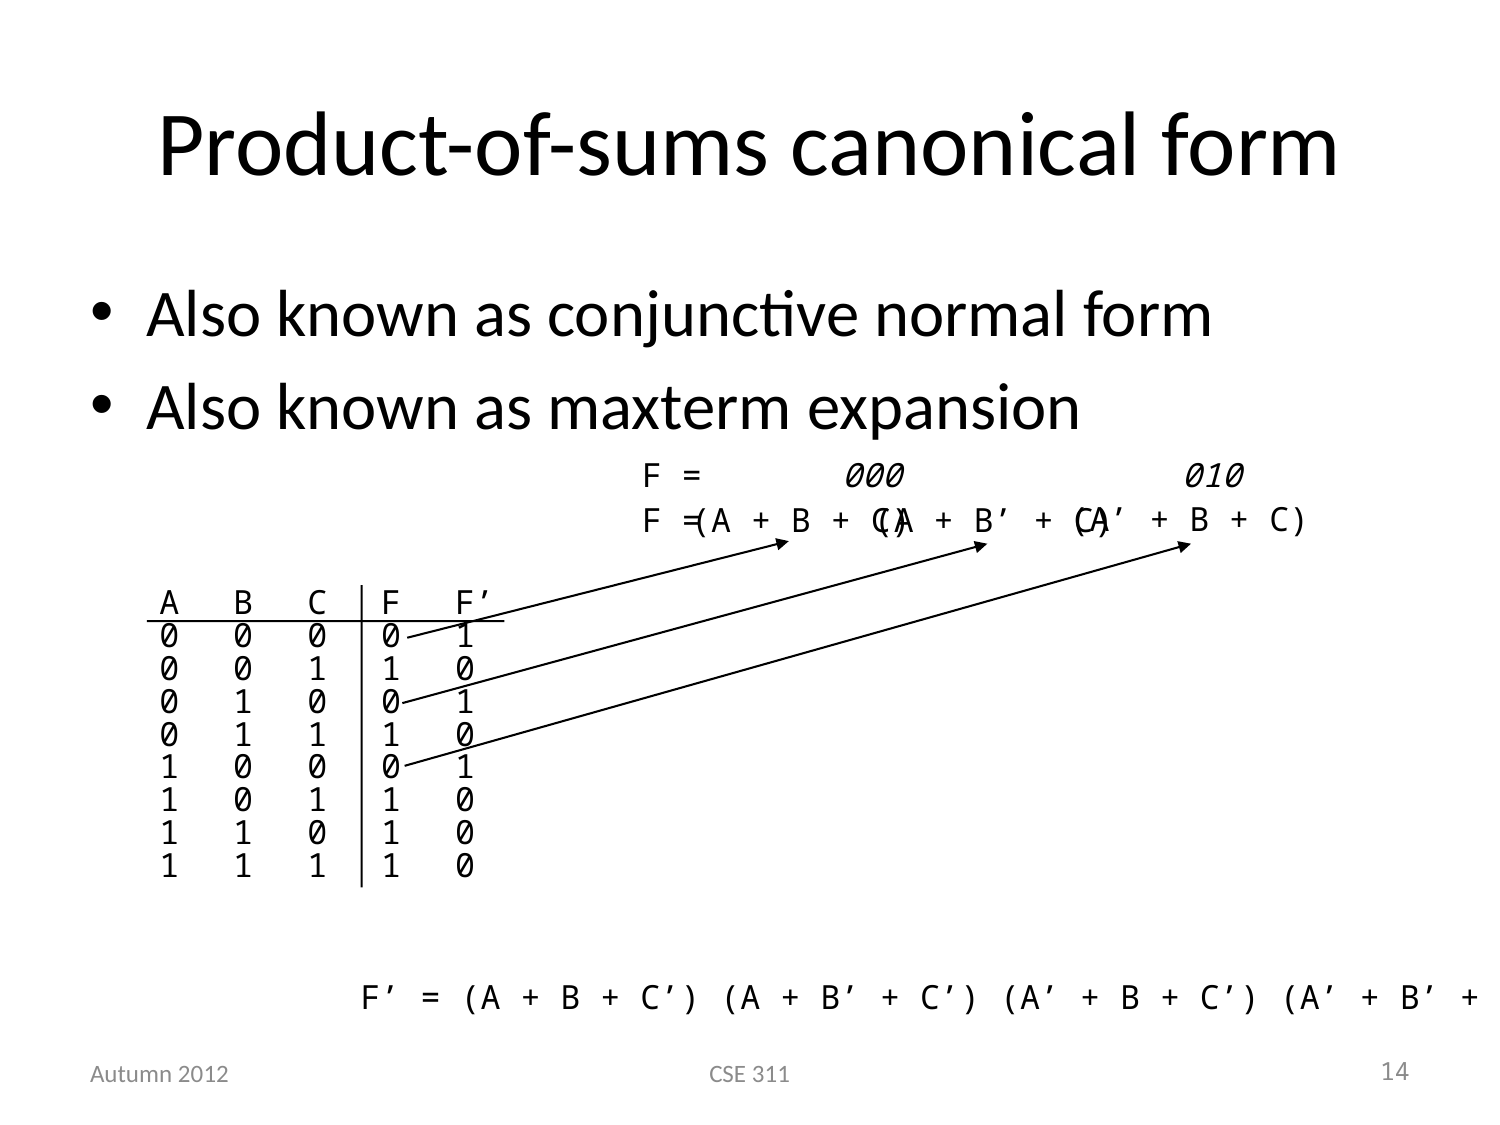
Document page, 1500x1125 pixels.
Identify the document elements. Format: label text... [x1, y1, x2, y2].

text_box F = 000 010 100 F = [638, 444, 1500, 500]
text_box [146, 583, 566, 901]
list Also known as conjunctive normal form Also known as maxterm expansion [75, 262, 1425, 1005]
slide_number 14 [1074, 1074, 1425, 1103]
slide_number Autumn 2012 [75, 1042, 425, 1103]
footer CSE 311 [512, 1074, 988, 1103]
text_box F’ = (A + B + C’) (A + B’ + C’) (A’ + B + C’) (A’ + B’ + C) (A’ + B’ + C’) [357, 966, 1443, 1074]
title Product-of-sums canonical form [75, 45, 1425, 233]
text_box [404, 485, 1296, 767]
